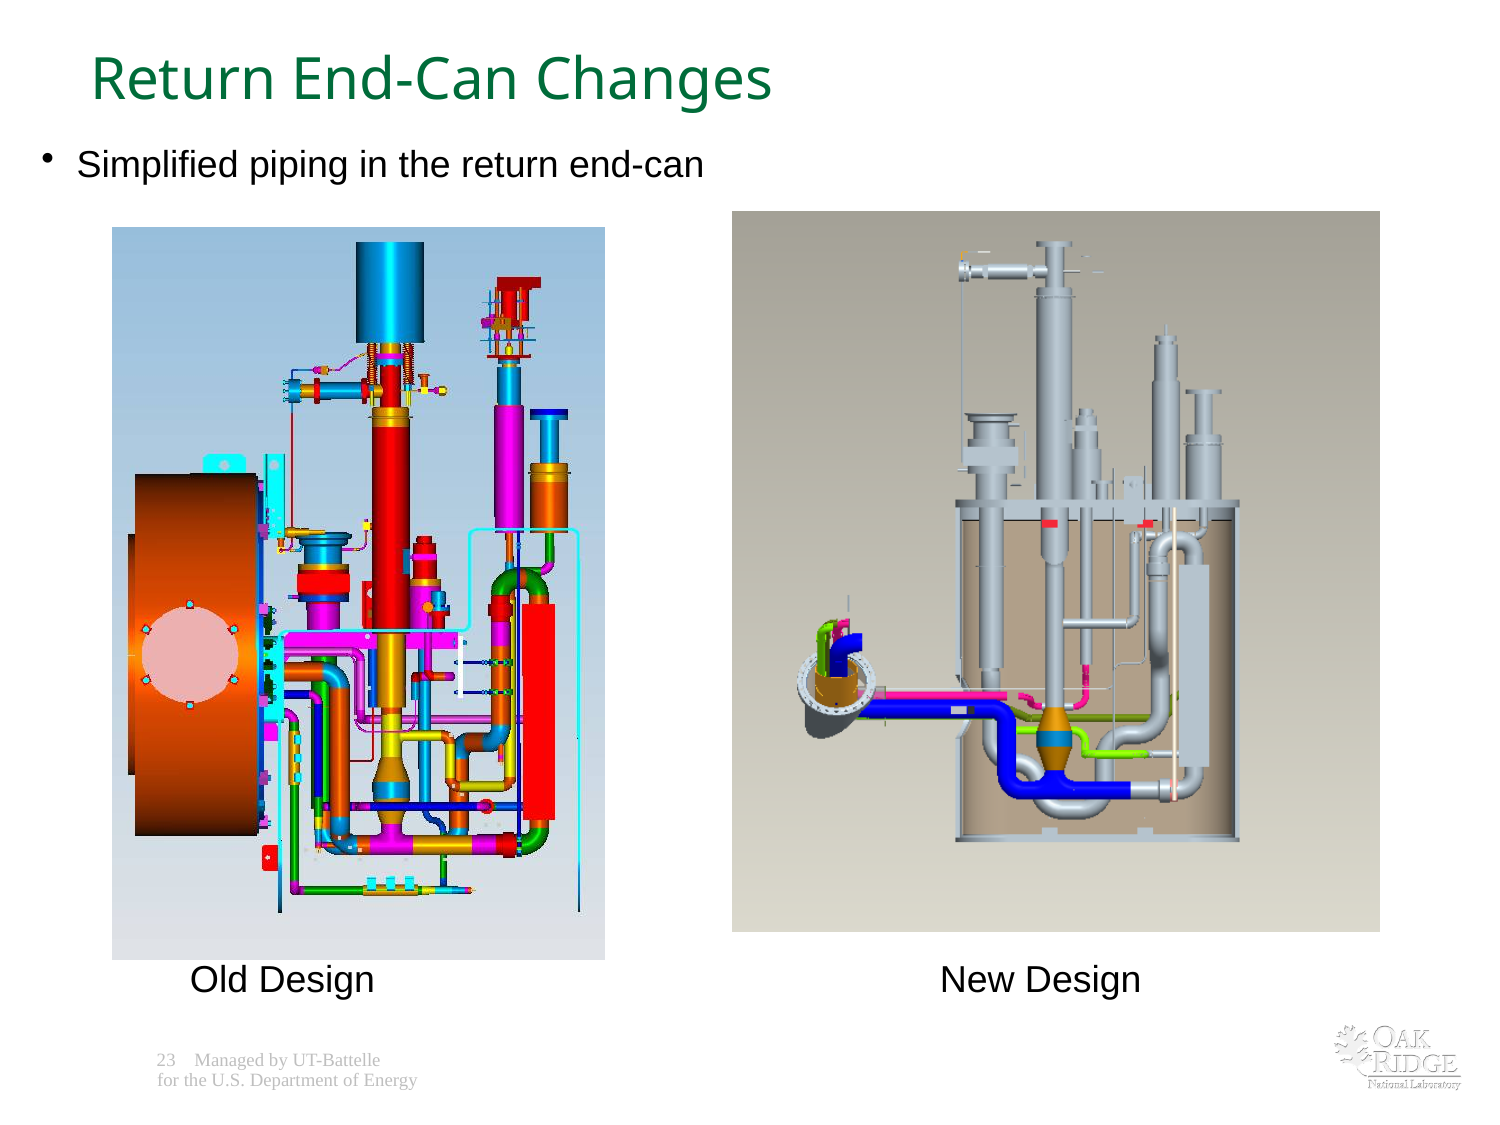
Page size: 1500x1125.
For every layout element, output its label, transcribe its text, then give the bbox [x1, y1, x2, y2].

text_box Old Design New Design [175, 948, 1404, 1008]
picture [732, 210, 1380, 932]
title Return End-Can Changes [74, 44, 1426, 163]
picture [1325, 1019, 1472, 1095]
text_box Simplified piping in the return end-can [26, 132, 925, 192]
picture [112, 227, 606, 961]
